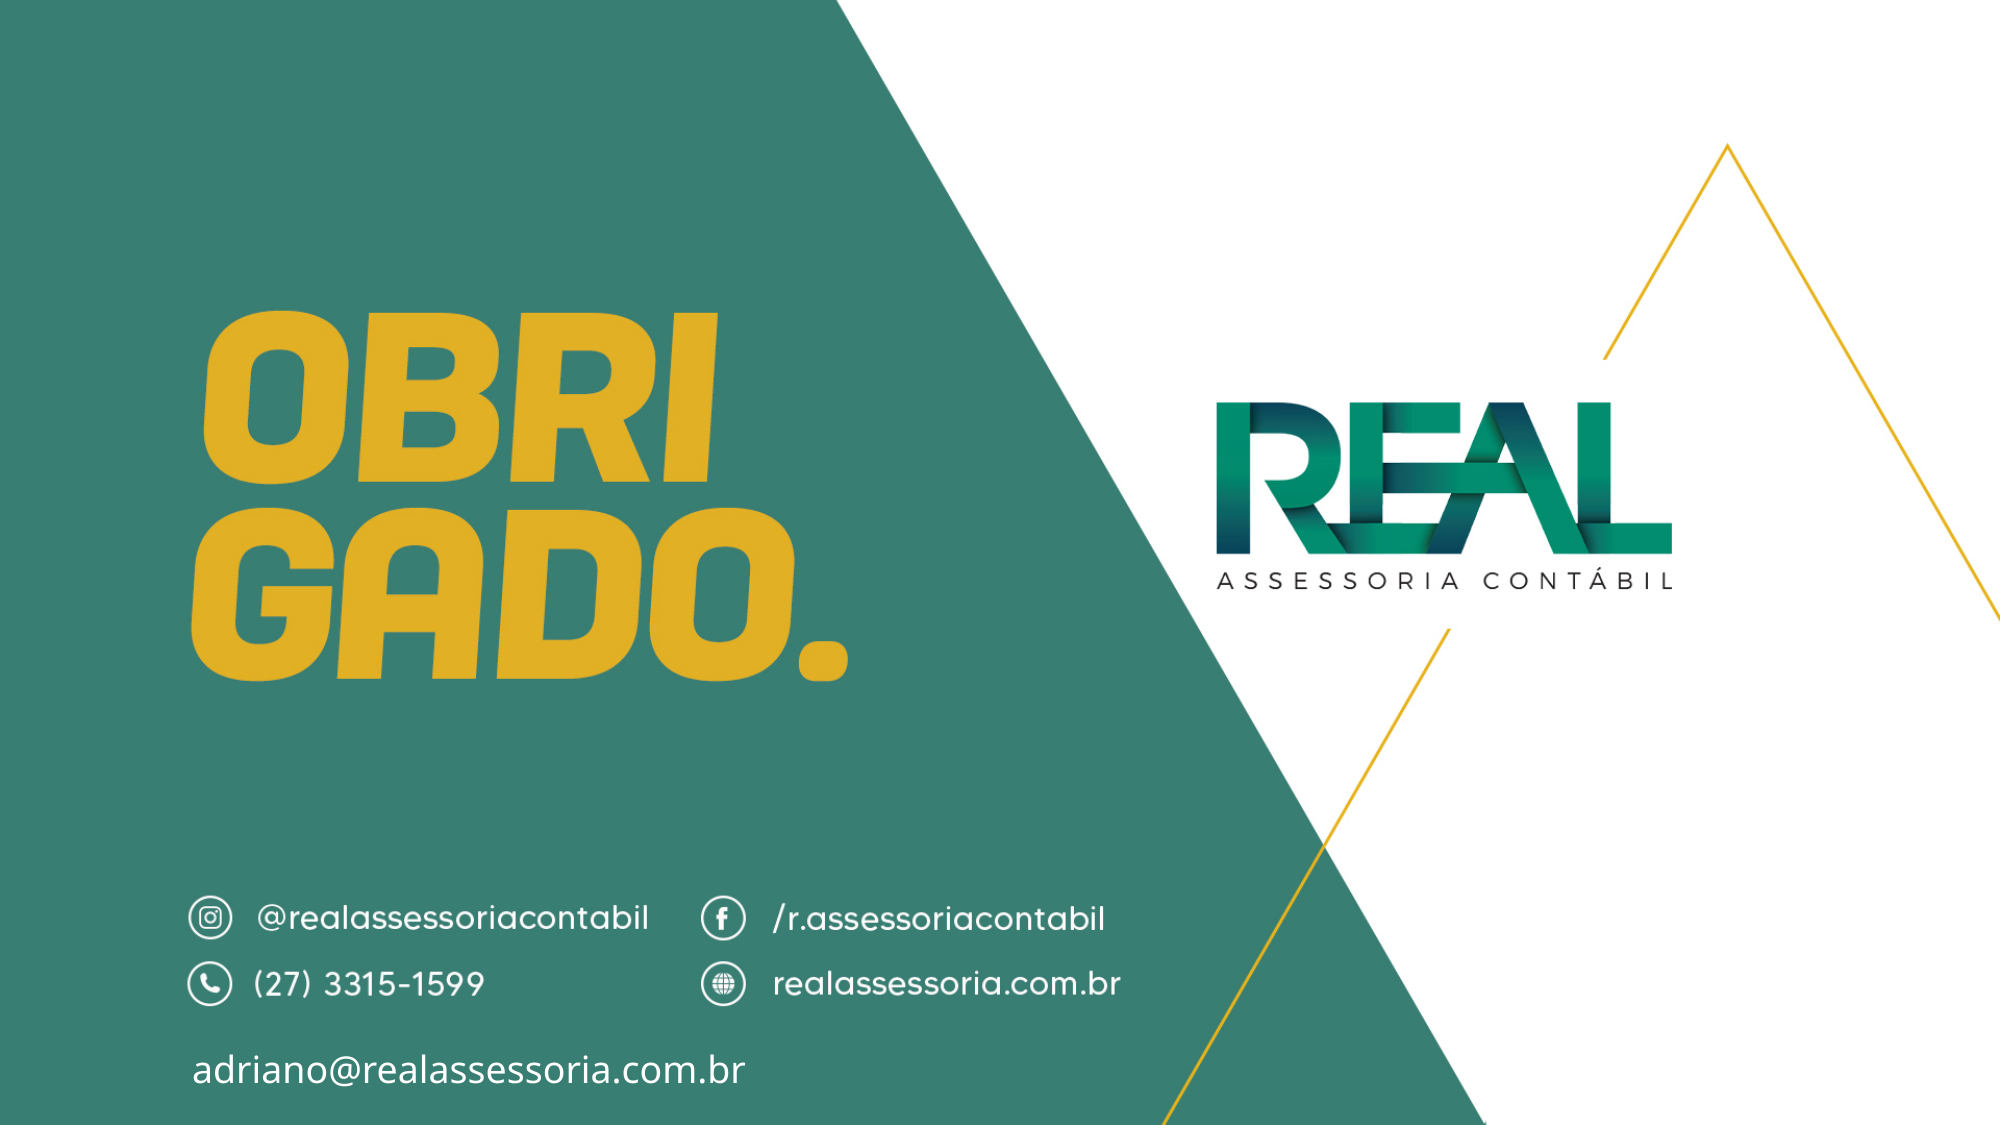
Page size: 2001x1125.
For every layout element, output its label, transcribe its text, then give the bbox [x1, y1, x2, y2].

text_box adriano@realassessoria.com.br [177, 1038, 816, 1099]
picture [0, 0, 2000, 1125]
